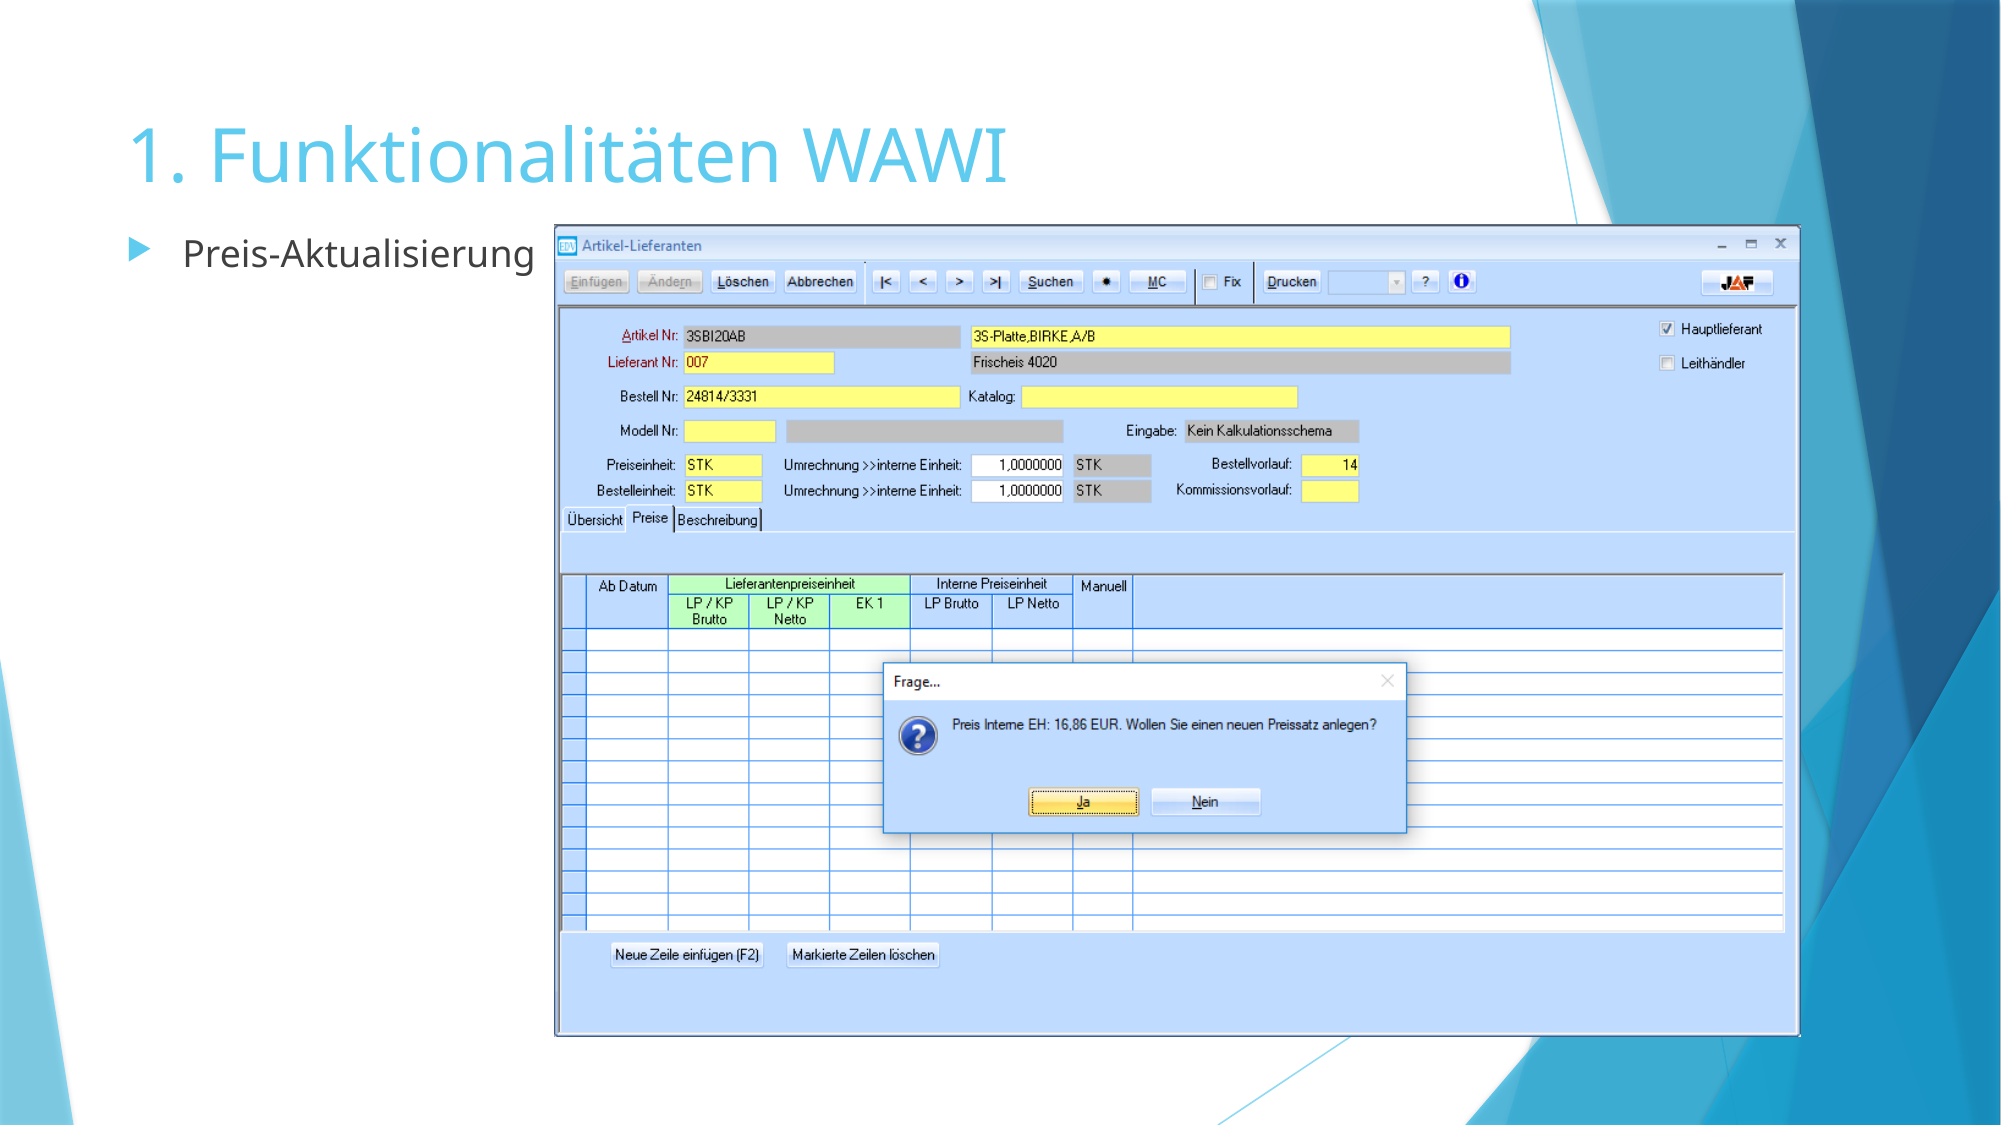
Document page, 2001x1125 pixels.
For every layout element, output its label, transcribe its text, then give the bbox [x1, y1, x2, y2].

list Preis-Aktualisierung [111, 222, 1522, 860]
picture [553, 223, 1802, 1037]
title 1. Funktionalitäten WAWI [111, 99, 1522, 222]
